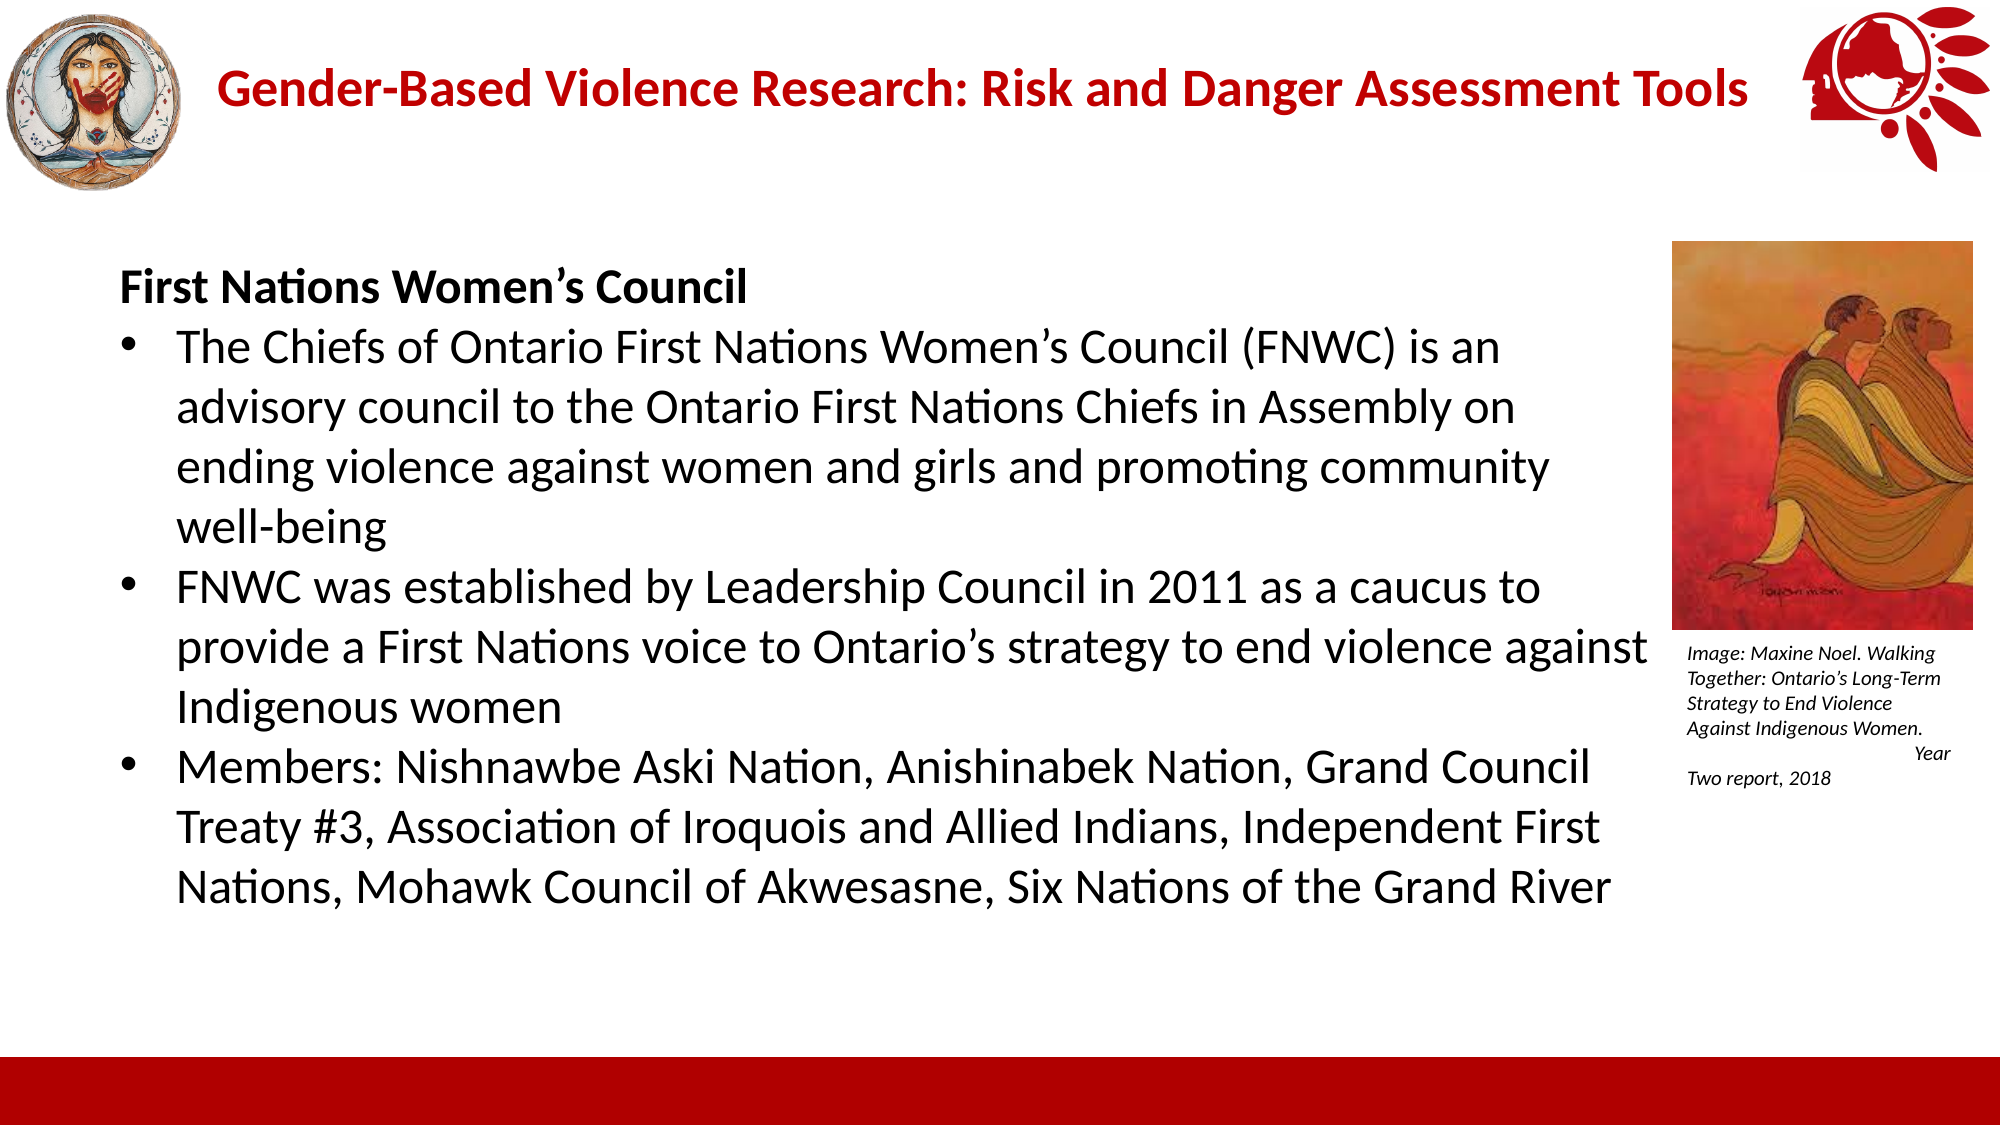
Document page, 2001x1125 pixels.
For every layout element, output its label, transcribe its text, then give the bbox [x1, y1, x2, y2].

text_box Image: Maxine Noel. Walking Together: Ontario’s Long-Term Strategy to End Violence Against Indigenous Women. Year Two report, 2018 [1672, 632, 1973, 843]
text_box [0, 1057, 2000, 1125]
text_box Gender-Based Violence Research: Risk and Danger Assessment Tools [185, 44, 1785, 125]
picture [0, 0, 185, 202]
picture [1672, 241, 1973, 630]
picture [1800, 7, 1990, 172]
text_box First Nations Women’s Council The Chiefs of Ontario First Nations Women’s Council (FNWC) is an advisory council to the Ontario First Nations Chiefs in Assembly on ending violence against women and girls and promoting community well-being FNWC was established by Leadership Council in 2011 as a caucus to provide a First Nations voice to Ontario’s strategy to end violence against Indigenous women Members: Nishnawbe Aski Nation, Anishinabek Nation, Grand Council Treaty #3, Association of Iroquois and Allied Indians, Independent First Nations, Mohawk Council of Akwesasne, Six Nations of the Grand River [105, 245, 1668, 921]
